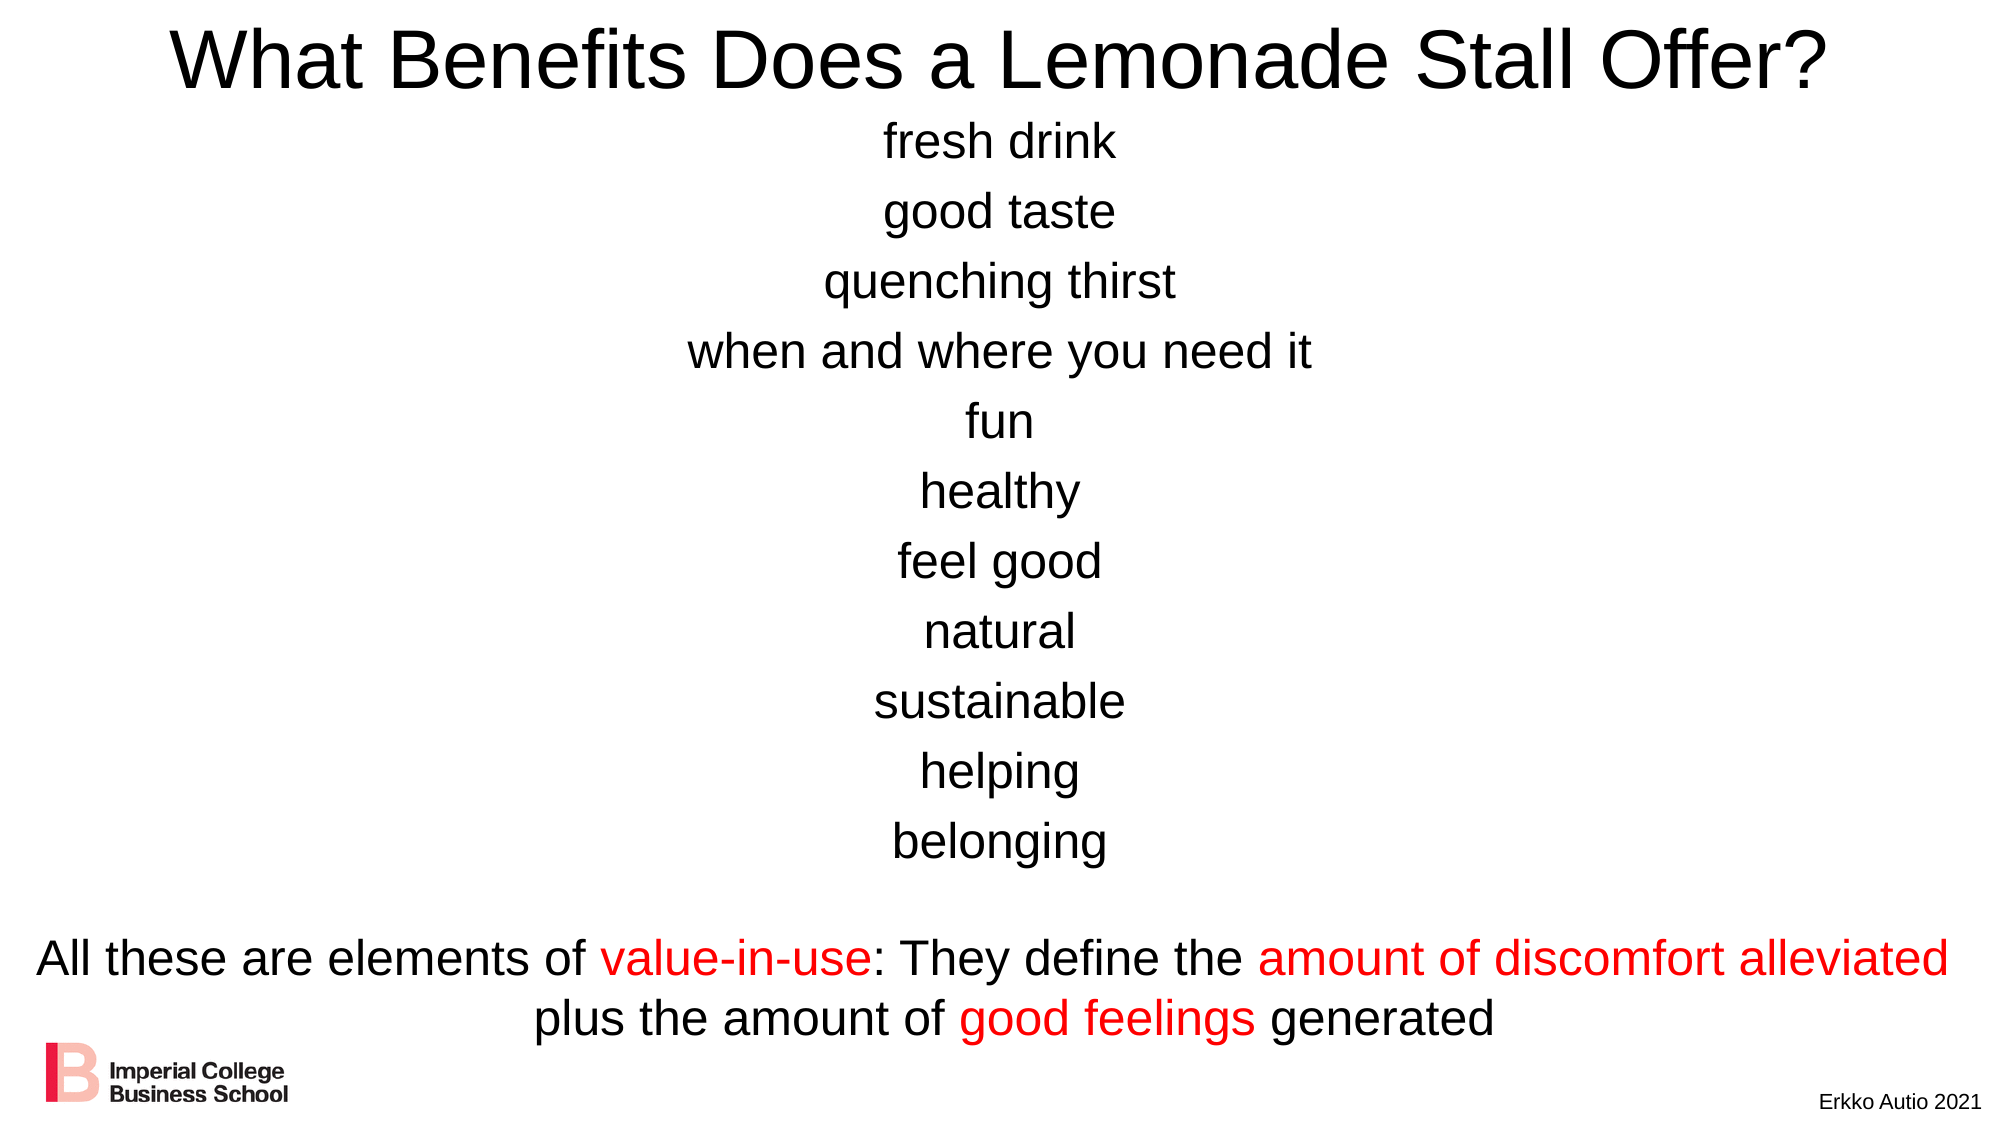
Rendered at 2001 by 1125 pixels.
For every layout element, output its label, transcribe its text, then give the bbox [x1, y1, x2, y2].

title What Benefits Does a Lemonade Stall Offer? [0, 0, 2000, 108]
list fresh drink good taste quenching thirst when and where you need it fun healthy feel good natural sustainable helping belonging All these are elements of value-in-use: They define the amount of discomfort alleviated plus the amount of good feelings generated [0, 108, 2000, 1053]
picture [37, 1053, 297, 1113]
